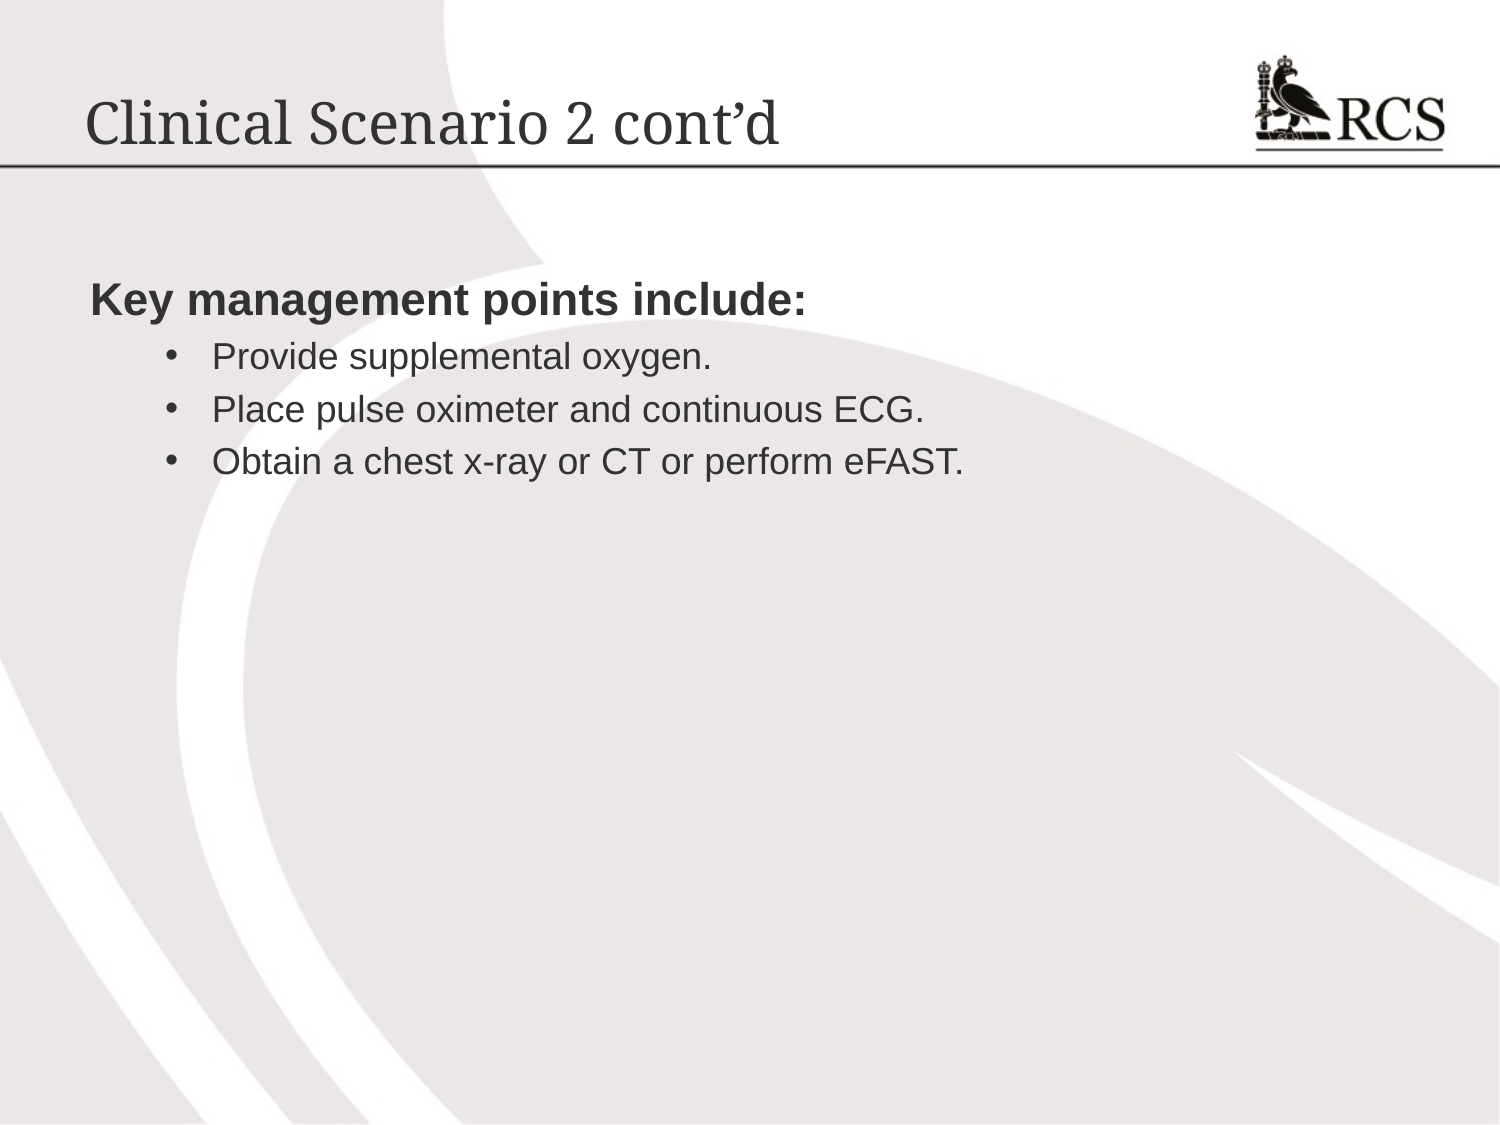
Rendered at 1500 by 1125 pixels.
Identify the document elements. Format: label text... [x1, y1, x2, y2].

list Key management points include: Provide supplemental oxygen. Place pulse oximeter and continuous ECG. Obtain a chest x-ray or CT or perform eFAST. [75, 262, 1425, 1005]
title Clinical Scenario 2 cont’d [69, 79, 1420, 267]
picture [0, 0, 1500, 1125]
